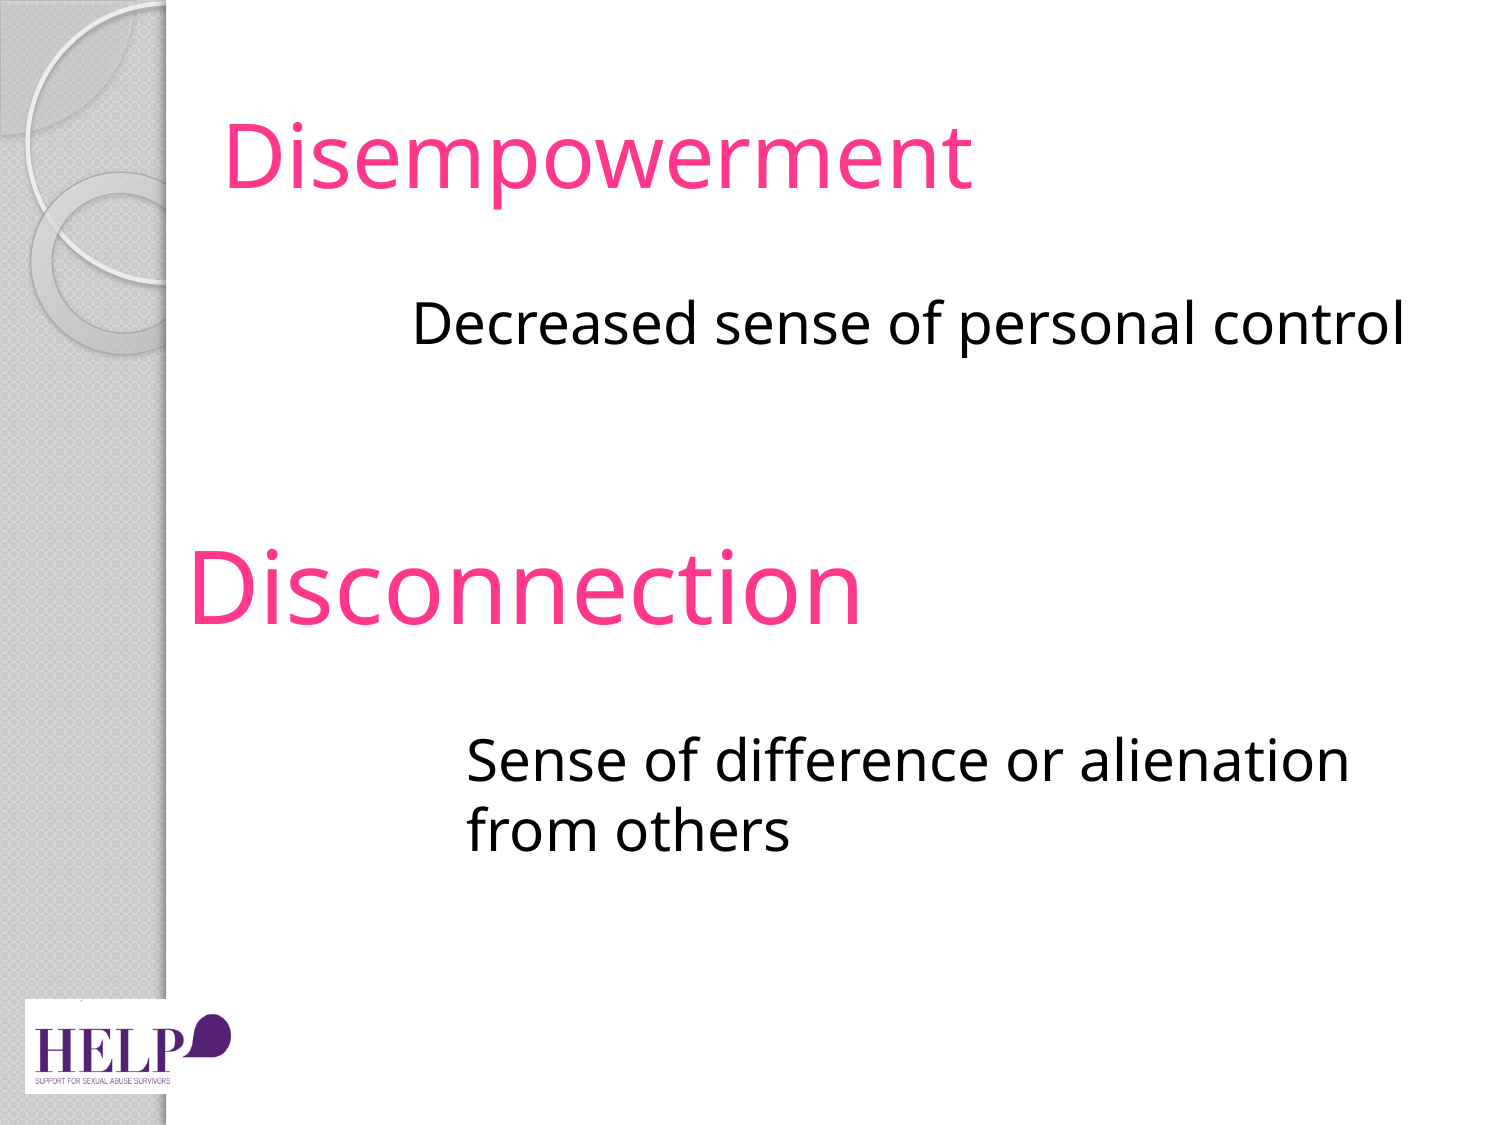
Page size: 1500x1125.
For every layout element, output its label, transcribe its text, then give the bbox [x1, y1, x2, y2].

title Disempowerment [206, 78, 1421, 229]
text_box Decreased sense of personal control [393, 278, 1421, 364]
picture [25, 999, 243, 1095]
text_box Sense of difference or alienation from others [452, 715, 1412, 871]
text_box Disconnection [170, 515, 907, 653]
